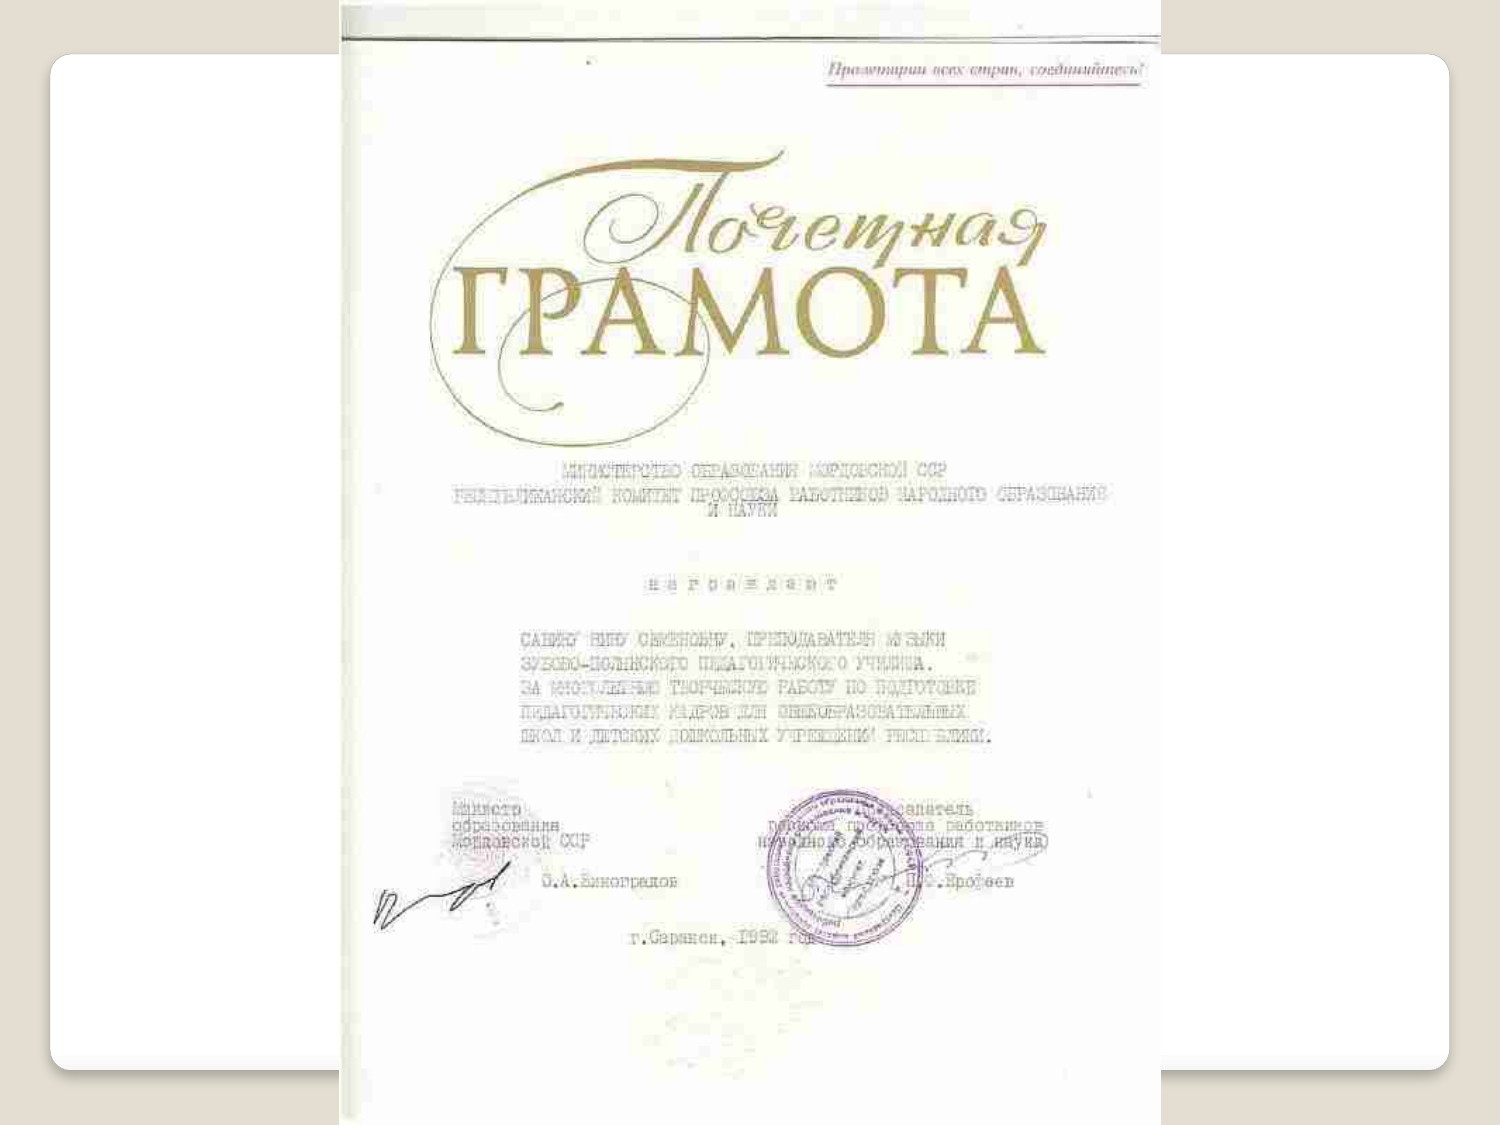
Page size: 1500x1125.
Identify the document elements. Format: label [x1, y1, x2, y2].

picture [339, 0, 1161, 1125]
